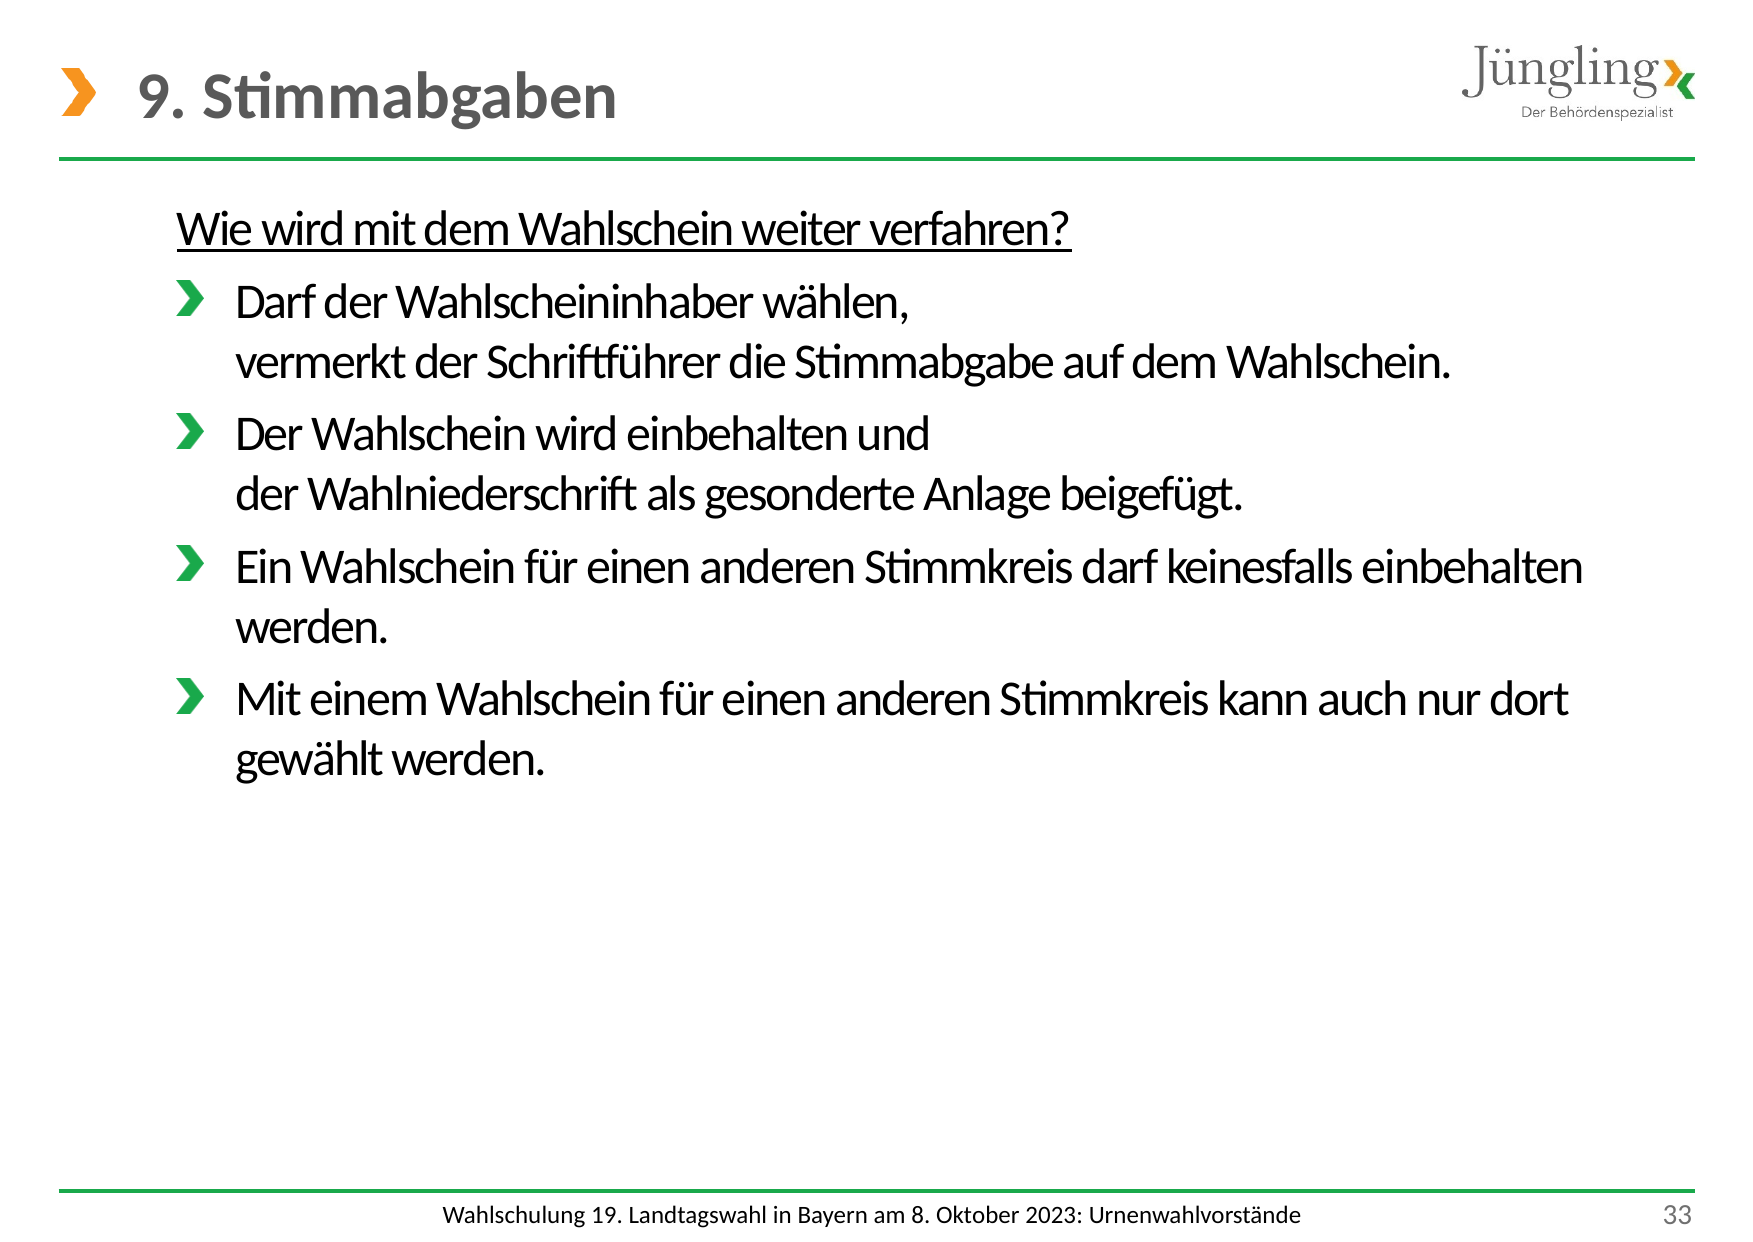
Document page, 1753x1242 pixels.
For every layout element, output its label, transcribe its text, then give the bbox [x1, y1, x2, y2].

picture [61, 68, 96, 116]
picture [176, 413, 204, 449]
picture [176, 678, 204, 714]
slide_number 33 [1288, 1195, 1692, 1232]
picture [176, 280, 204, 316]
picture [176, 545, 204, 581]
text_box Wie wird mit dem Wahlschein weiter verfahren? Darf der Wahlscheininhaber wählen, vermerkt der Schriftführer die Stimmabgabe auf dem Wahlschein. Der Wahlschein wird einbehalten und der Wahlniederschrift als gesonderte Anlage beigefügt. Ein Wahlschein für einen anderen Stimmkreis darf keinesfalls einbehalten werden. Mit einem Wahlschein für einen anderen Stimmkreis kann auch nur dort gewählt werden. [88, 195, 1692, 786]
title 9. Stimmabgaben [59, 51, 1643, 260]
picture [1462, 45, 1695, 121]
